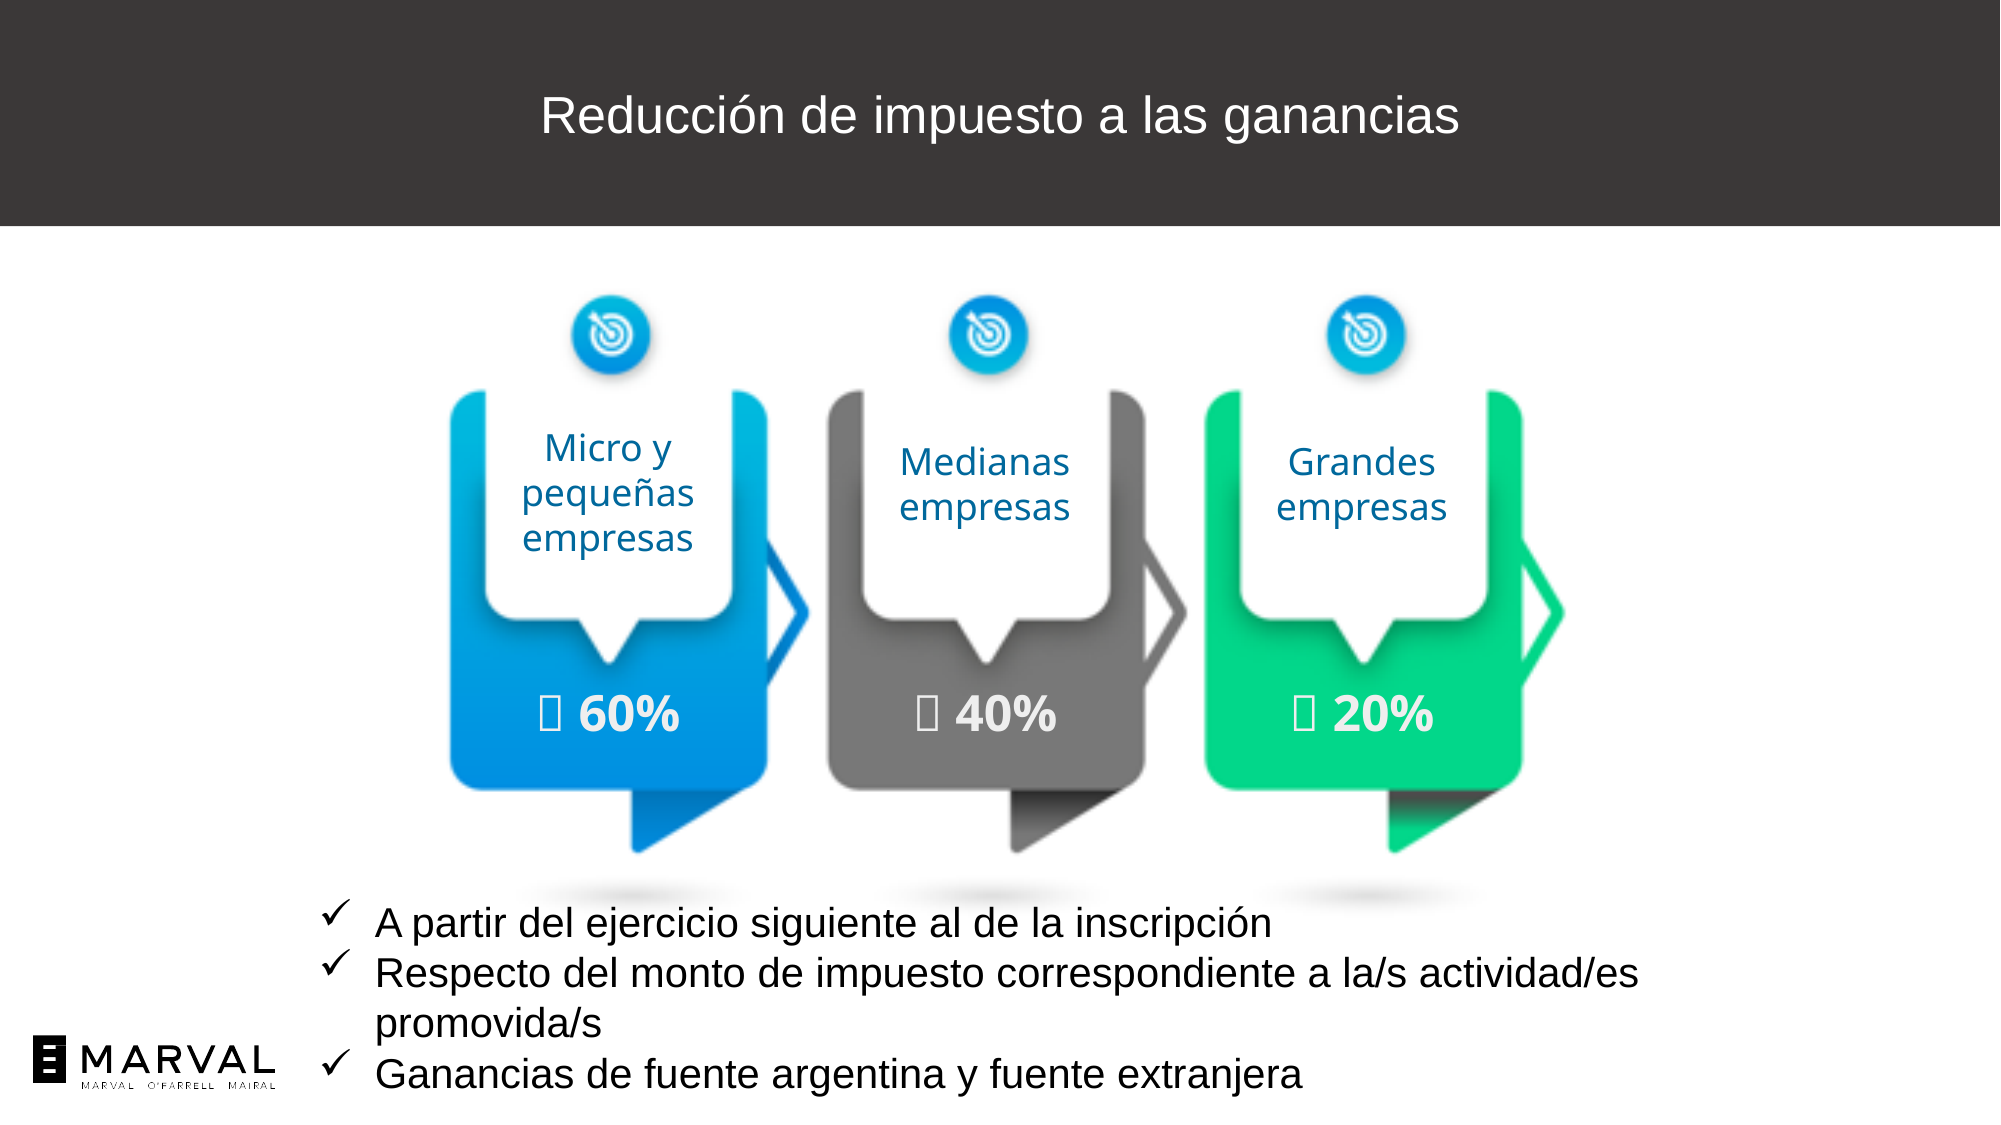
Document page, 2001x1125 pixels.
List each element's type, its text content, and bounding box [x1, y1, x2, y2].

text_box A partir del ejercicio siguiente al de la inscripción Respecto del monto de impuesto correspondiente a la/s actividad/es promovida/s Ganancias de fuente argentina y fuente extranjera [303, 888, 1890, 1125]
text_box Reducción de impuesto a las ganancias [0, 0, 2000, 227]
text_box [33, 1035, 275, 1090]
picture [425, 264, 1575, 918]
